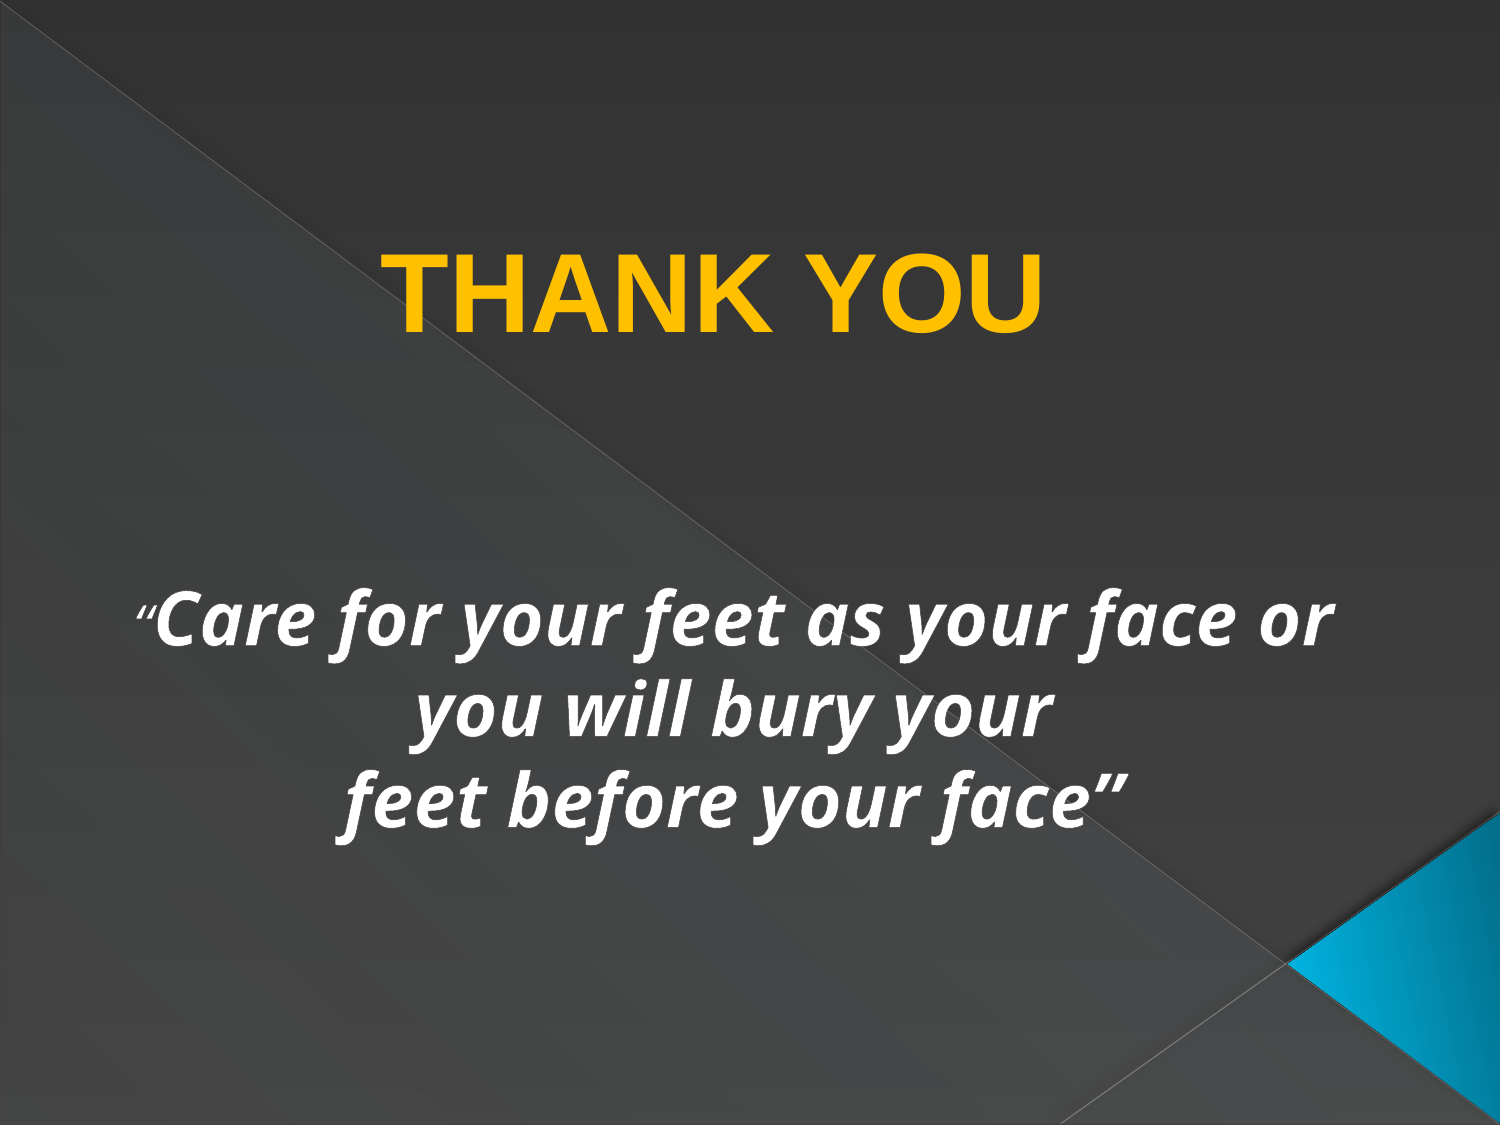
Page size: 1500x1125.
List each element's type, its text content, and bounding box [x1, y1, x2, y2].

subtitle “Care for your feet as your face or you will bury your feet before your face” [75, 562, 1398, 850]
text_box THANK YOU [365, 212, 1063, 363]
